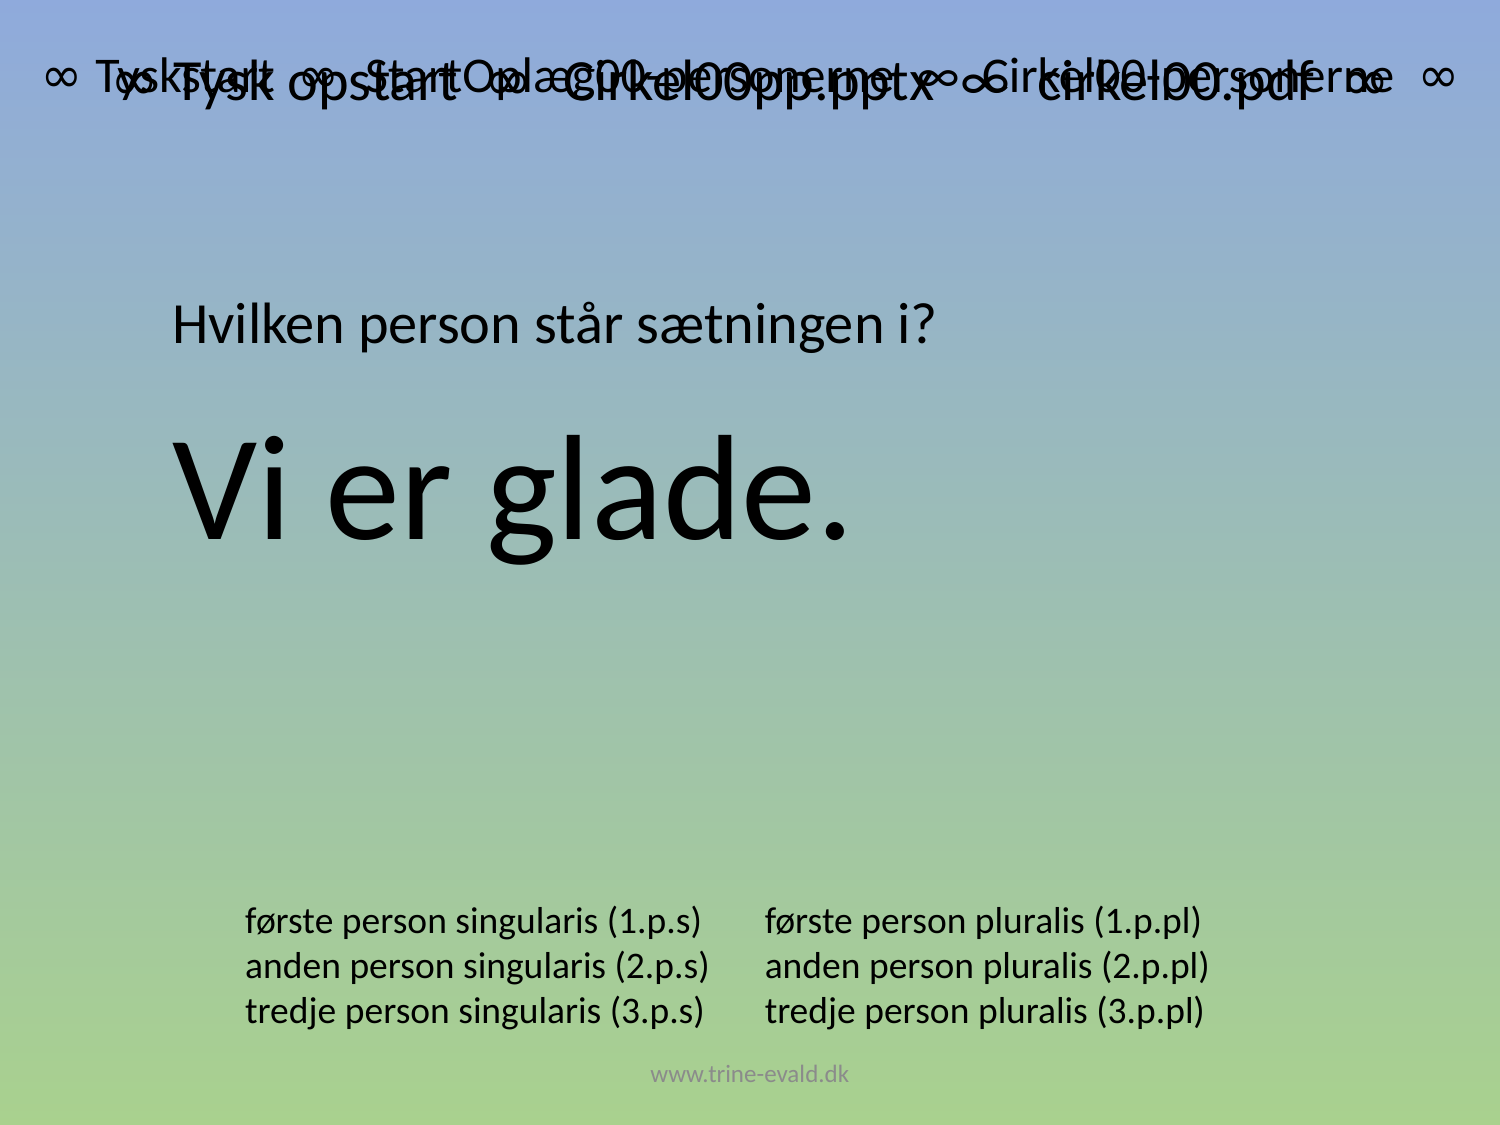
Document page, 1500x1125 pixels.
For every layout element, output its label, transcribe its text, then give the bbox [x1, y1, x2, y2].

text_box første person singularis (1.p.s) anden person singularis (2.p.s) tredje person singularis (3.p.s) [230, 888, 749, 1039]
text_box første person pluralis (1.p.pl) anden person pluralis (2.p.pl) tredje person pluralis (3.p.pl) [749, 888, 1270, 1039]
text_box Hvilken person står sætningen i? [157, 278, 1343, 363]
text_box Vi er glade. [157, 382, 1343, 577]
text_box ∞ Tysk opstart ∞ Cirkel00pp.pptx ∞ cirkel00.pdf ∞ [0, 34, 1500, 120]
footer www.trine-evald.dk [496, 1042, 1004, 1103]
